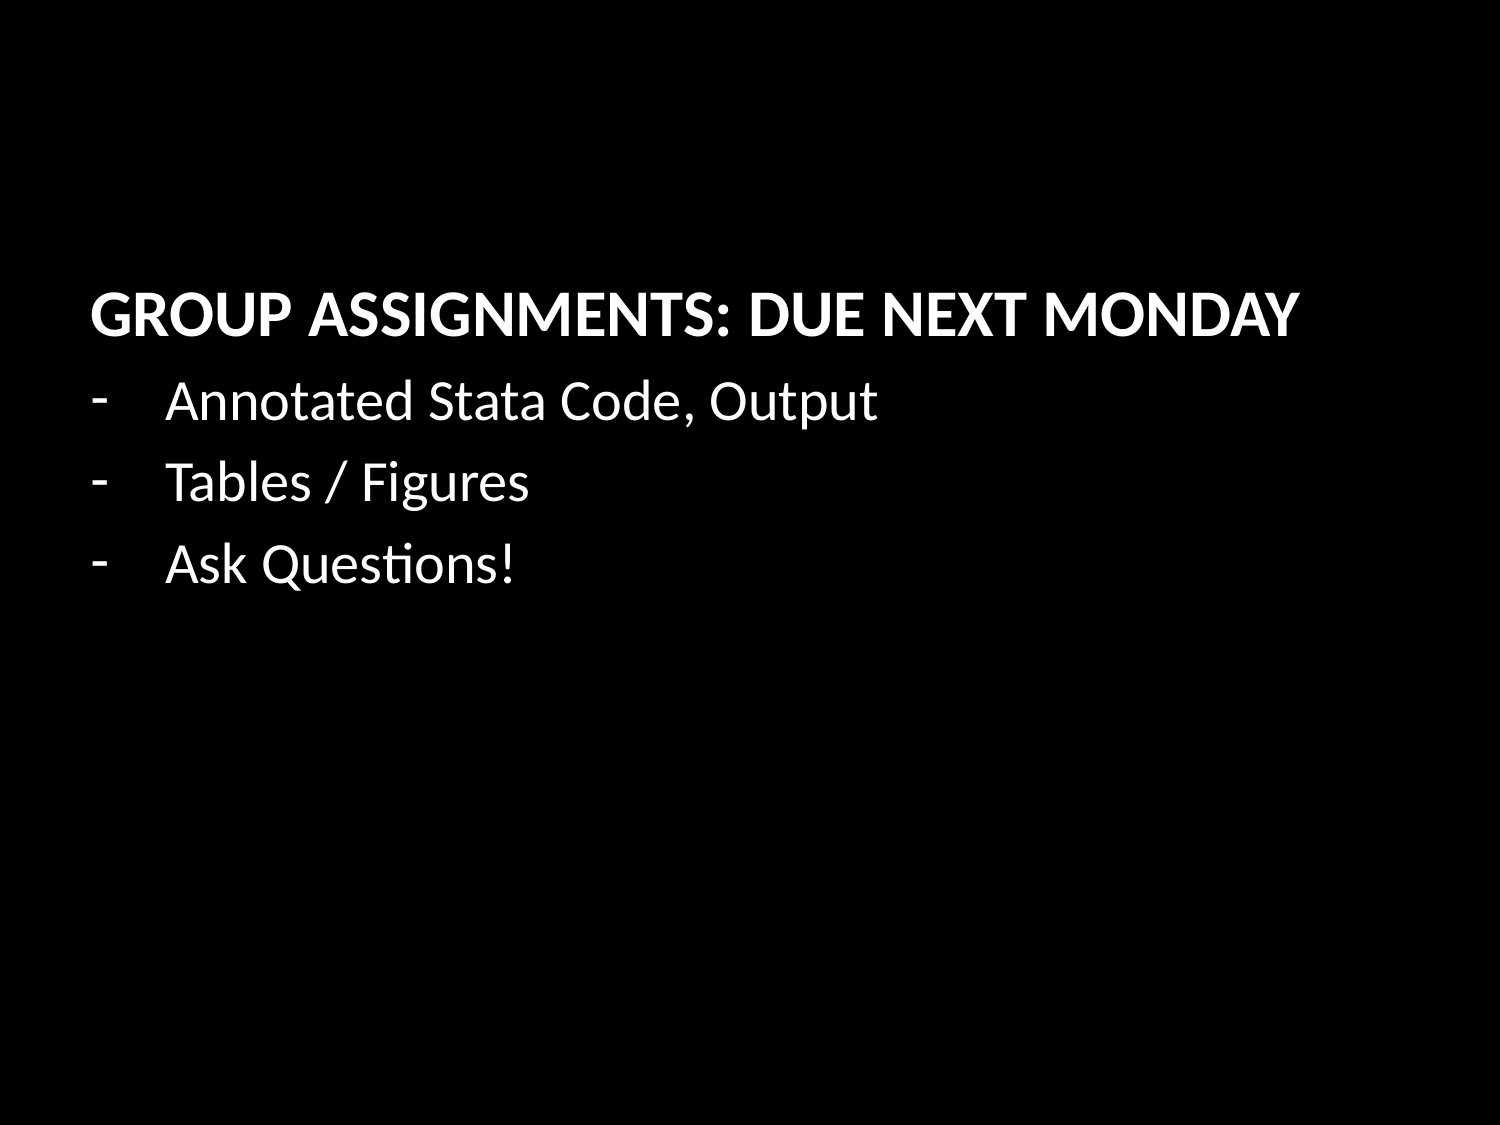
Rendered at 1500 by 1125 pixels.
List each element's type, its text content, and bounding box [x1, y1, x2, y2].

list GROUP ASSIGNMENTS: DUE NEXT MONDAY Annotated Stata Code, Output Tables / Figures Ask Questions! [75, 262, 1425, 1005]
